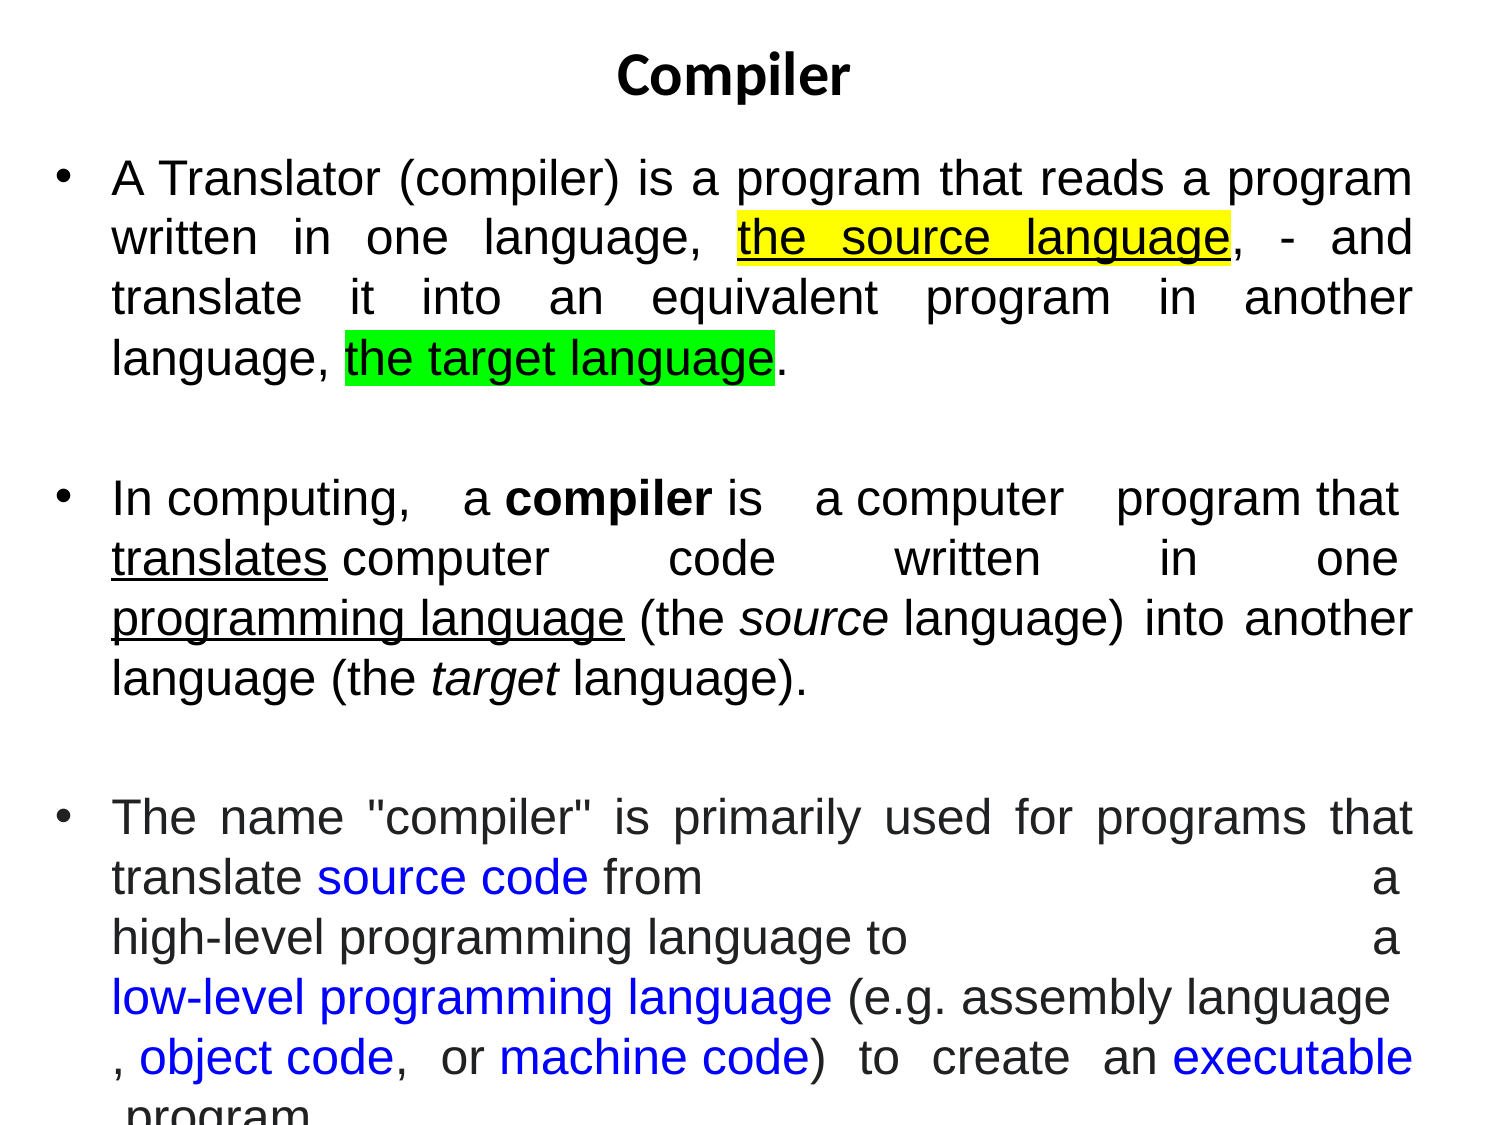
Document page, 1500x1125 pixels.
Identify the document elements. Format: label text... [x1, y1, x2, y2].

title Compiler [87, 24, 1382, 116]
list A Translator (compiler) is a program that reads a program written in one language, the source language, - and translate it into an equivalent program in another language, the target language. In computing, a compiler is a computer program that translates computer code written in one programming language (the source language) into another language (the target language). The name "compiler" is primarily used for programs that translate source code from a high-level programming language to a low-level programming language (e.g. assembly language, object code, or machine code) to create an executable program [39, 137, 1429, 780]
